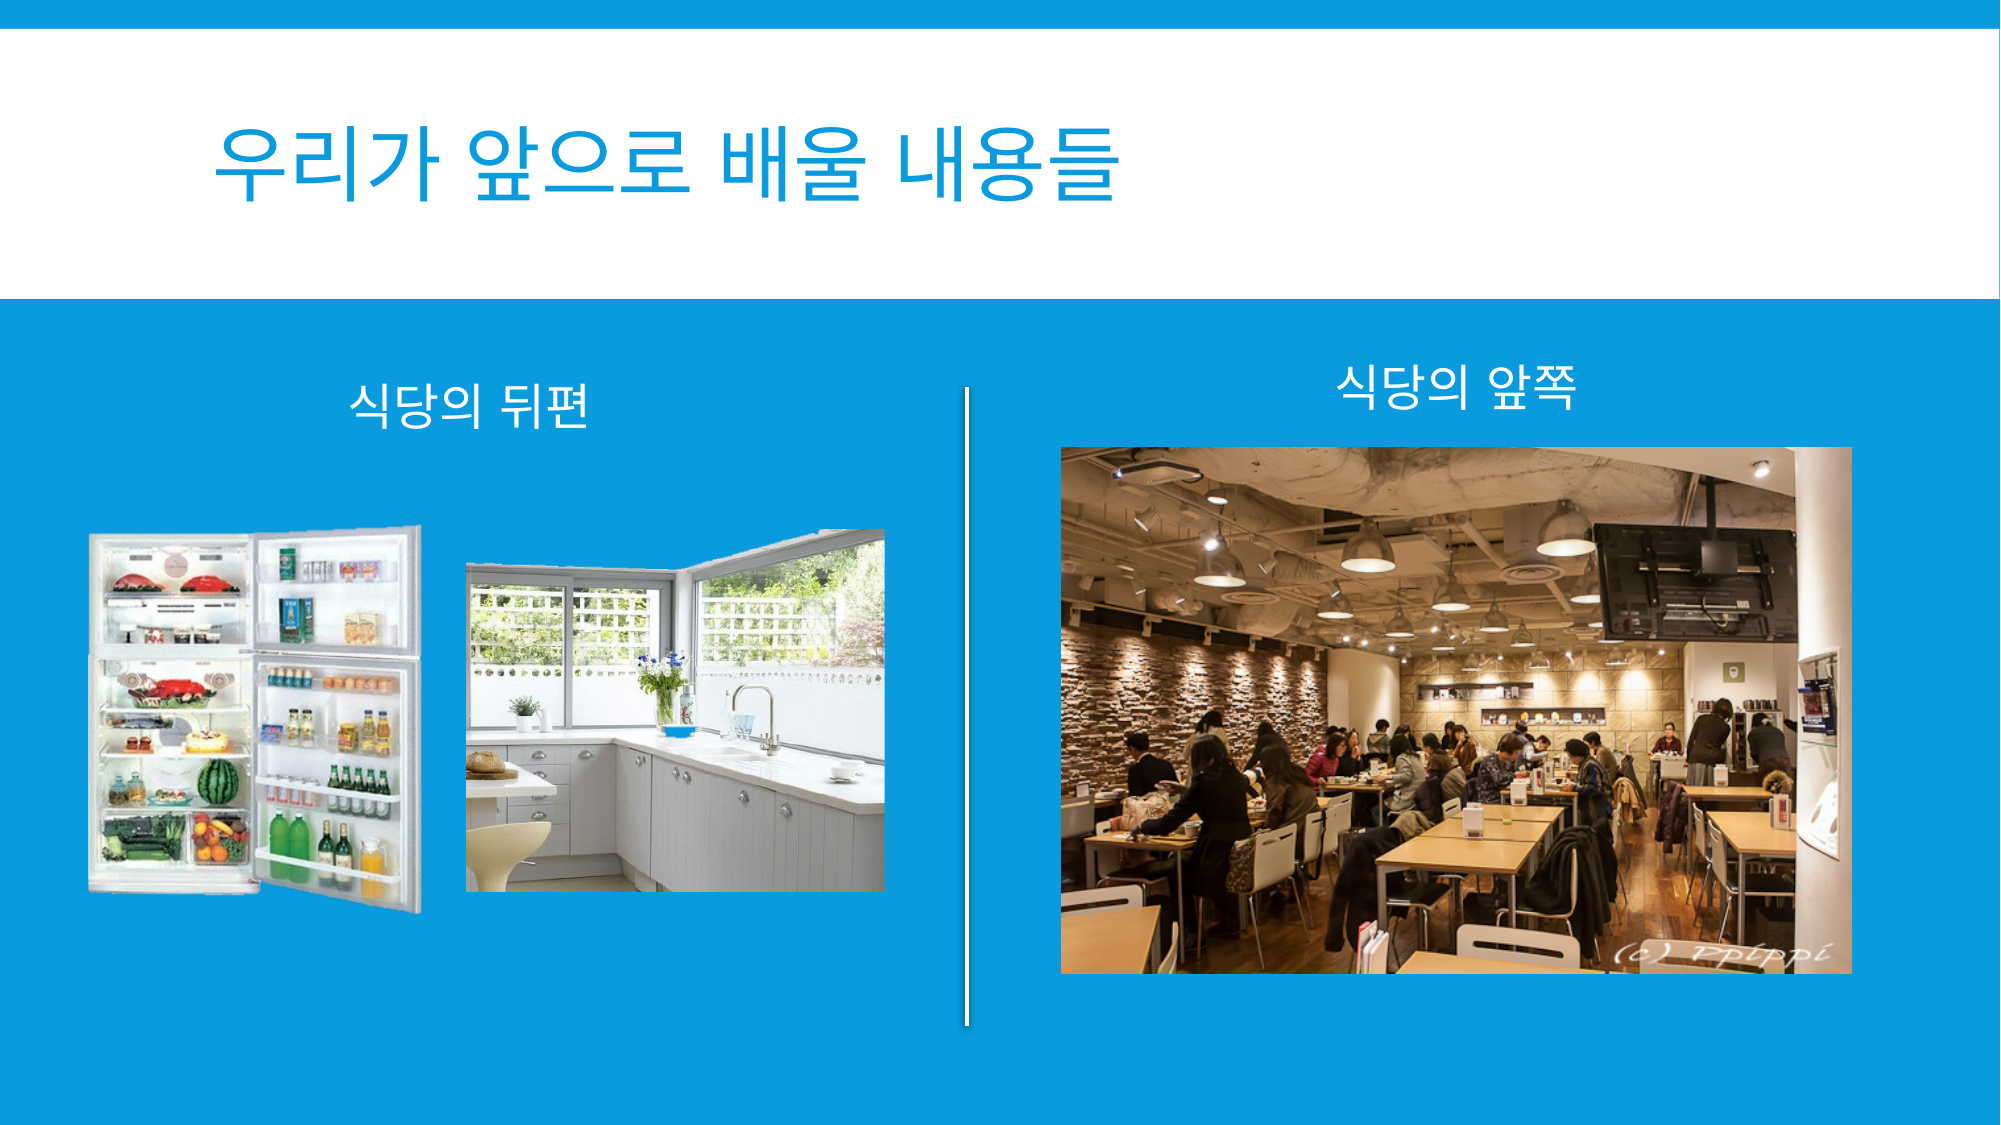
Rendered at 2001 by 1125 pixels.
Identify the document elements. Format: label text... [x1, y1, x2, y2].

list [88, 517, 430, 917]
picture [467, 530, 884, 891]
text_box 식당의 뒤편 [239, 368, 700, 443]
picture [1062, 448, 1851, 973]
title 우리가 앞으로 배울 내용들 [197, 46, 1803, 295]
text_box 식당의 앞쪽 [1226, 349, 1687, 424]
